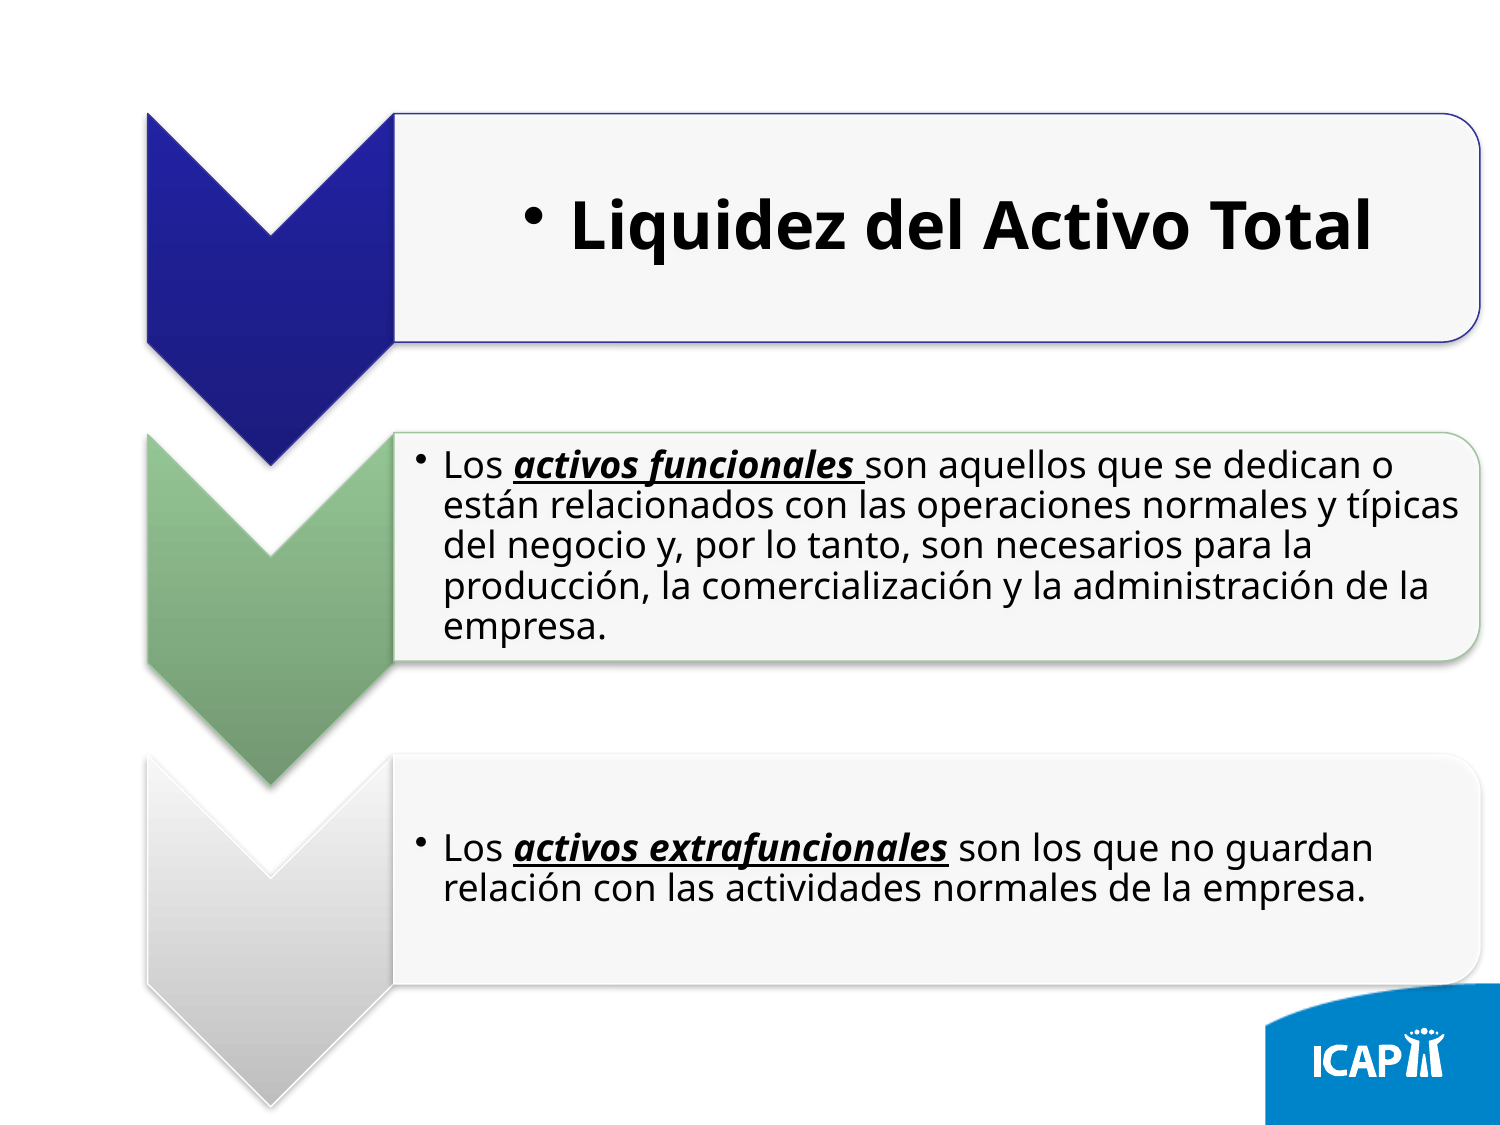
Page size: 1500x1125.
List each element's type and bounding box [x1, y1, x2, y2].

text_box [147, 113, 1481, 1108]
